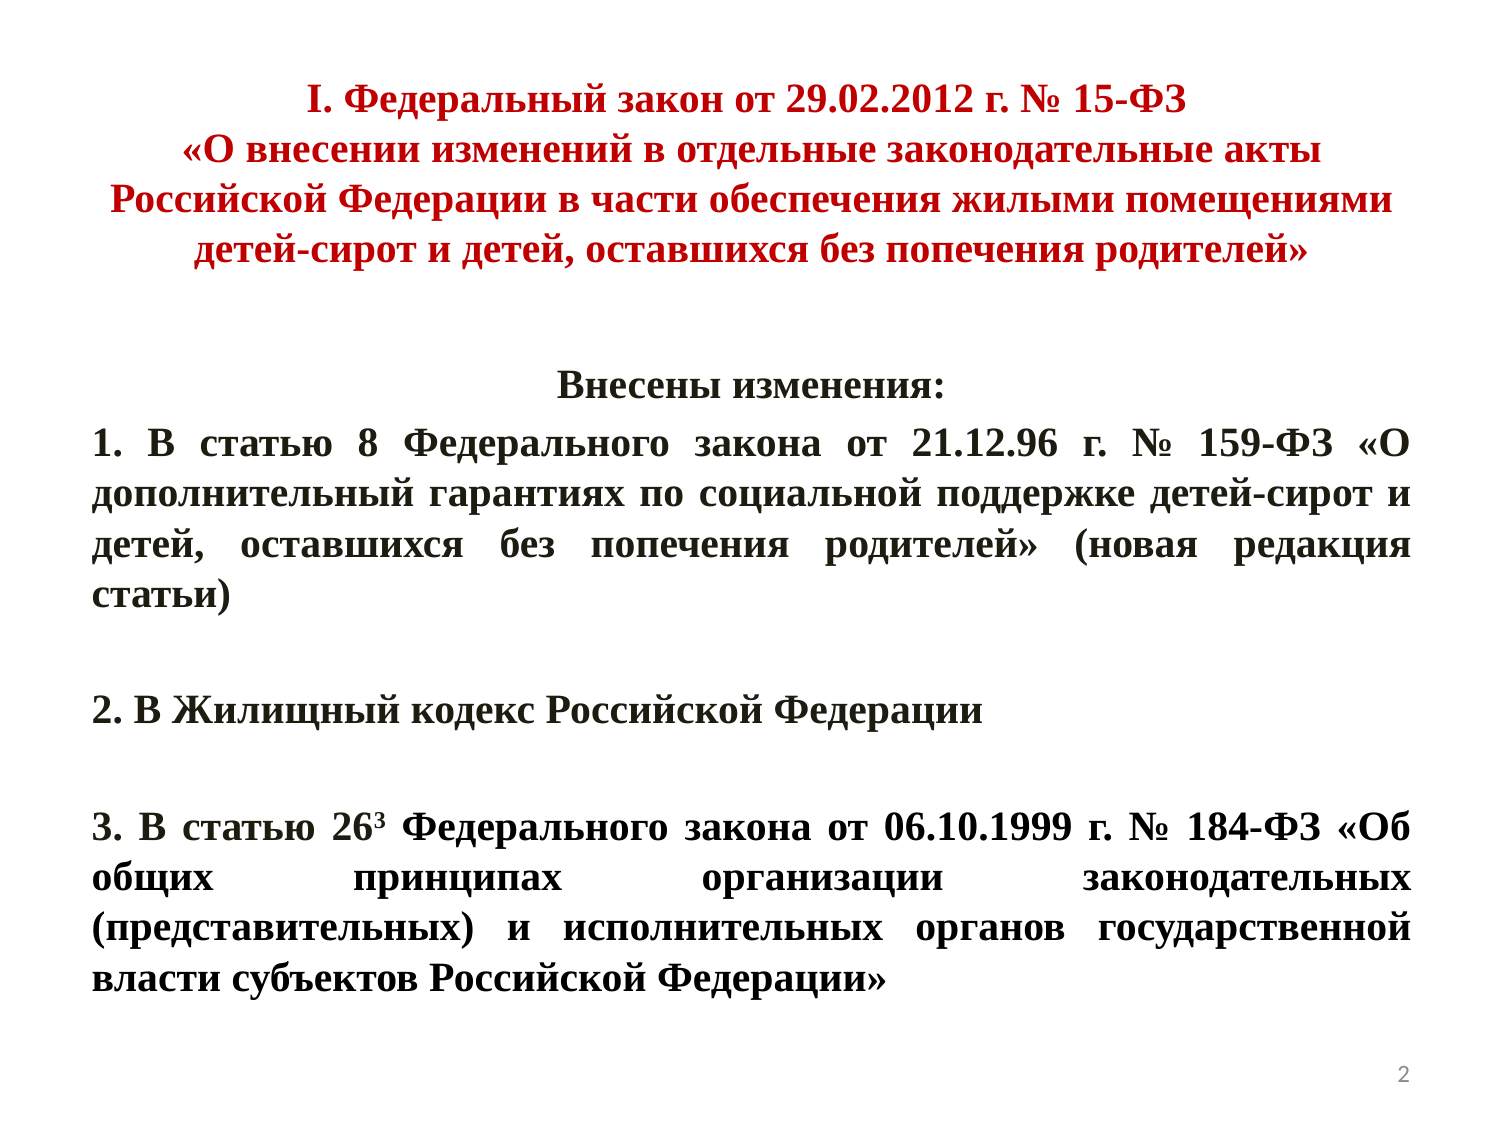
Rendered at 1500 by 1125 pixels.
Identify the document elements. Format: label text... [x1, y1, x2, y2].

slide_number 2 [1074, 1042, 1425, 1103]
title I. Федеральный закон от 29.02.2012 г. № 15-ФЗ «О внесении изменений в отдельные законодательные акты Российской Федерации в части обеспечения жилыми помещениями детей-сирот и детей, оставшихся без попечения родителей» [76, 101, 1427, 290]
list Внесены изменения: 1. В статью 8 Федерального закона от 21.12.96 г. № 159-ФЗ «О дополнительный гарантиях по социальной поддержке детей-сирот и детей, оставшихся без попечения родителей» (новая редакция статьи) 2. В Жилищный кодекс Российской Федерации 3. В статью 263 Федерального закона от 06.10.1999 г. № 184-ФЗ «Об общих принципах организации законодательных (представительных) и исполнительных органов государственной власти субъектов Российской Федерации» [76, 290, 1427, 1034]
